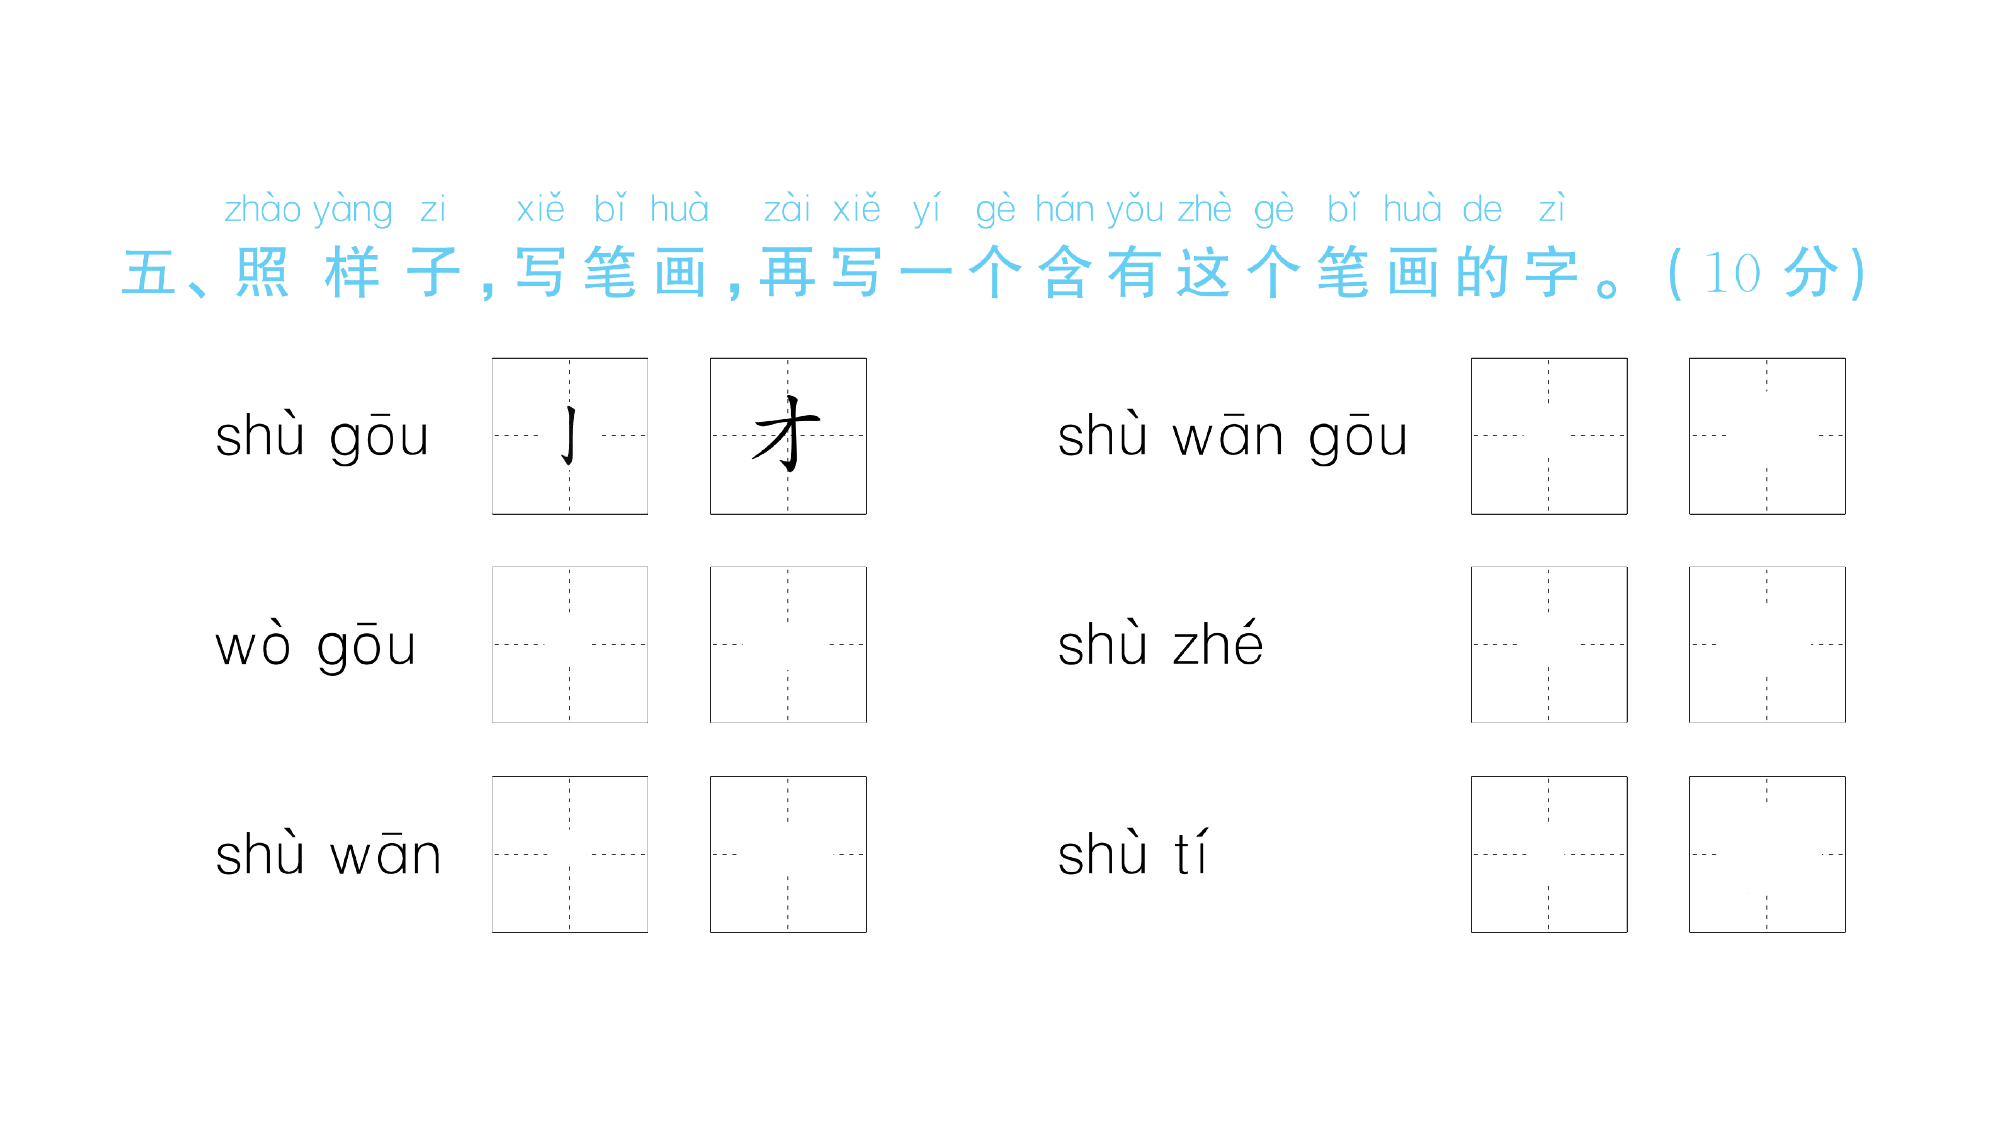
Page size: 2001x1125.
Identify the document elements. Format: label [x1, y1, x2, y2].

picture [118, 177, 2000, 971]
